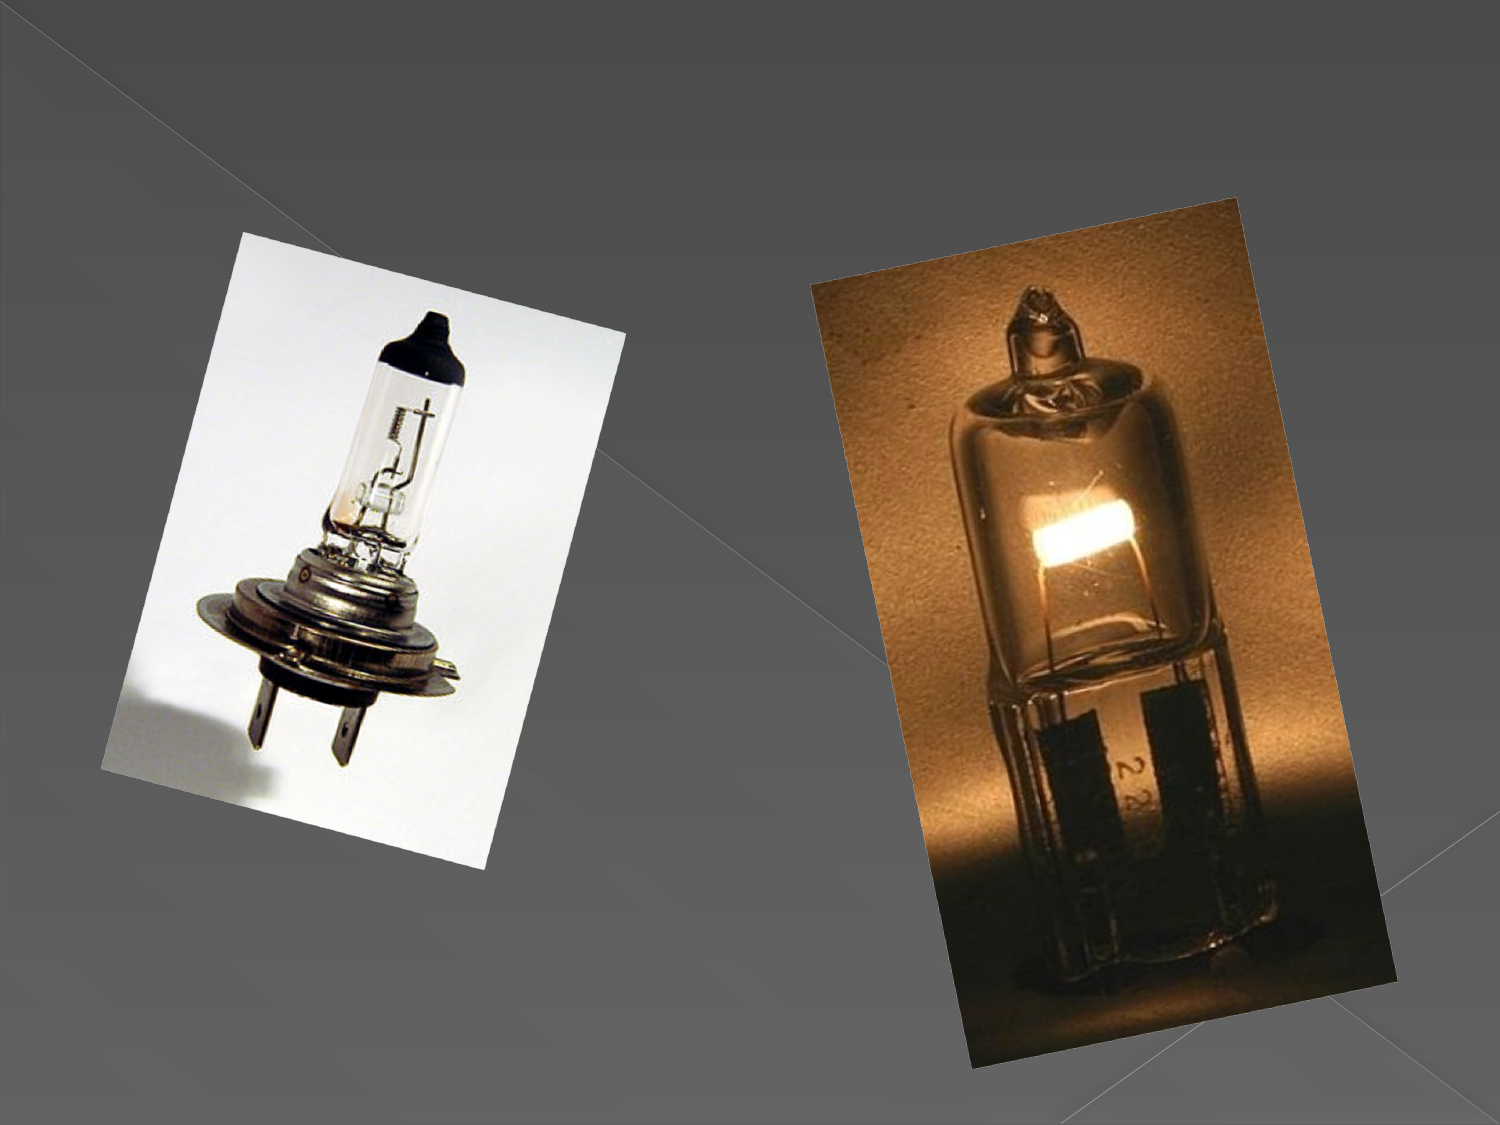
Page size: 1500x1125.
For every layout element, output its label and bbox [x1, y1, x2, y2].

picture [811, 198, 1397, 1068]
picture [102, 233, 625, 869]
